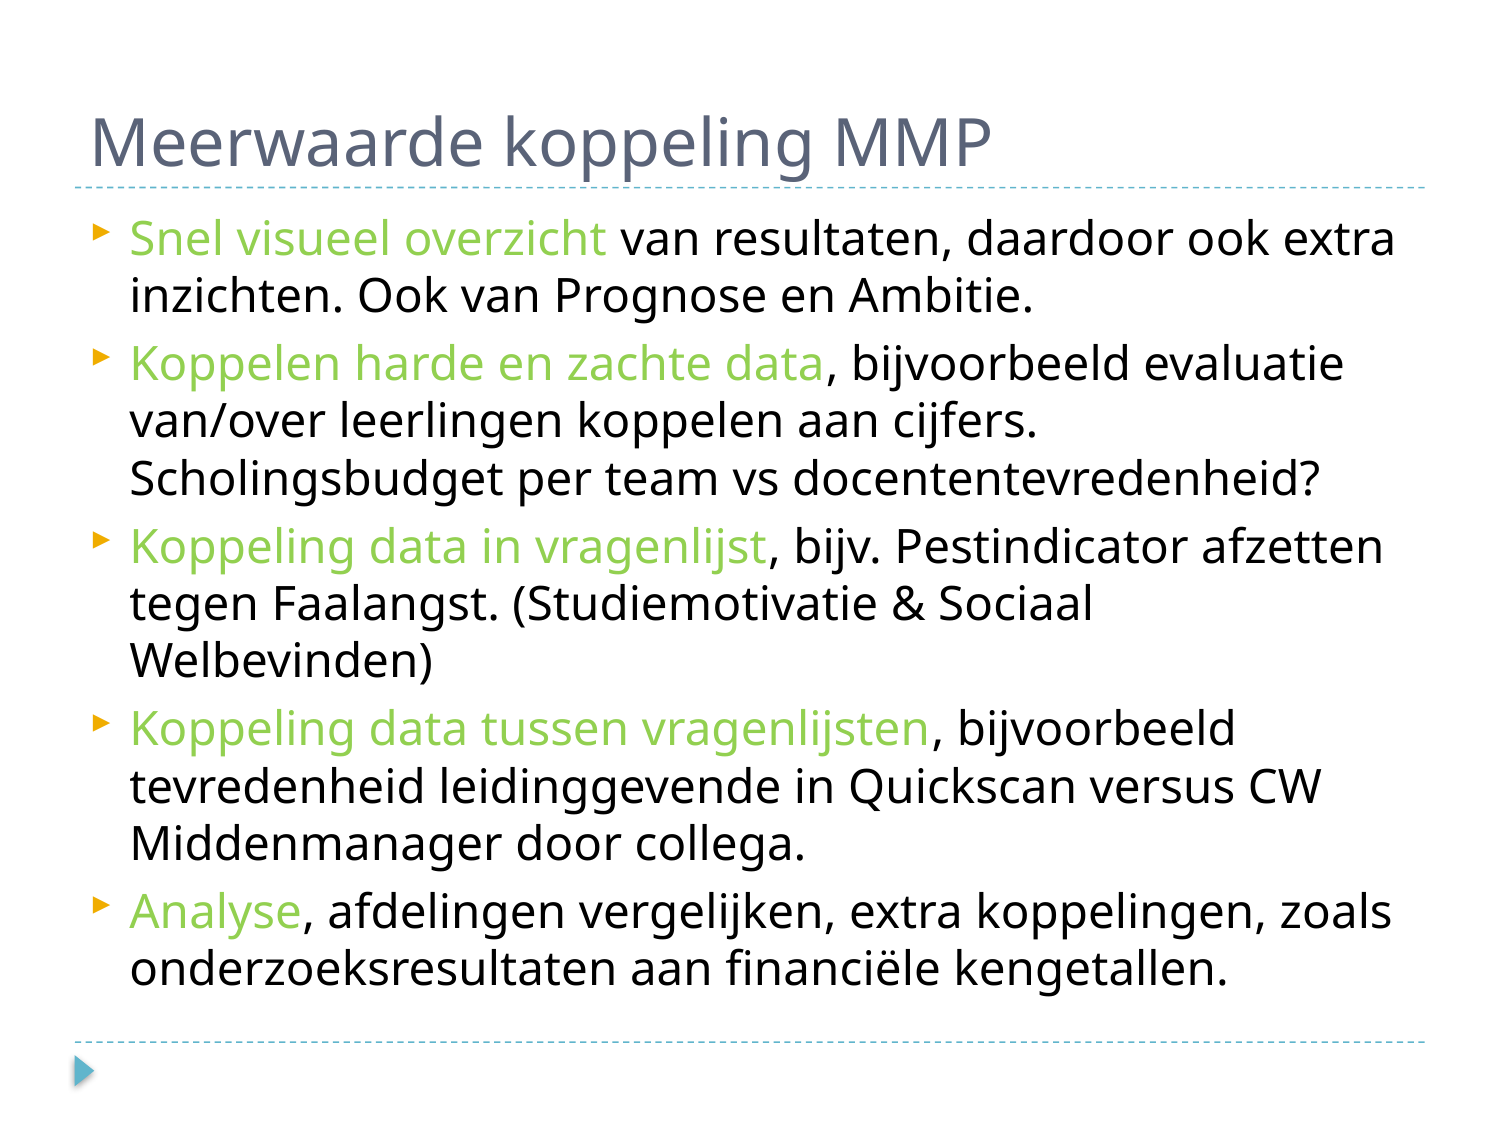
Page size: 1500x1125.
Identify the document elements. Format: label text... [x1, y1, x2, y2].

list Snel visueel overzicht van resultaten, daardoor ook extra inzichten. Ook van Prognose en Ambitie. Koppelen harde en zachte data, bijvoorbeeld evaluatie van/over leerlingen koppelen aan cijfers. Scholingsbudget per team vs docententevredenheid? Koppeling data in vragenlijst, bijv. Pestindicator afzetten tegen Faalangst. (Studiemotivatie & Sociaal Welbevinden) Koppeling data tussen vragenlijsten, bijvoorbeeld tevredenheid leidinggevende in Quickscan versus CW Middenmanager door collega. Analyse, afdelingen vergelijken, extra koppelingen, zoals onderzoeksresultaten aan financiële kengetallen. [75, 200, 1425, 1010]
title Meerwaarde koppeling MMP [75, 24, 1425, 188]
